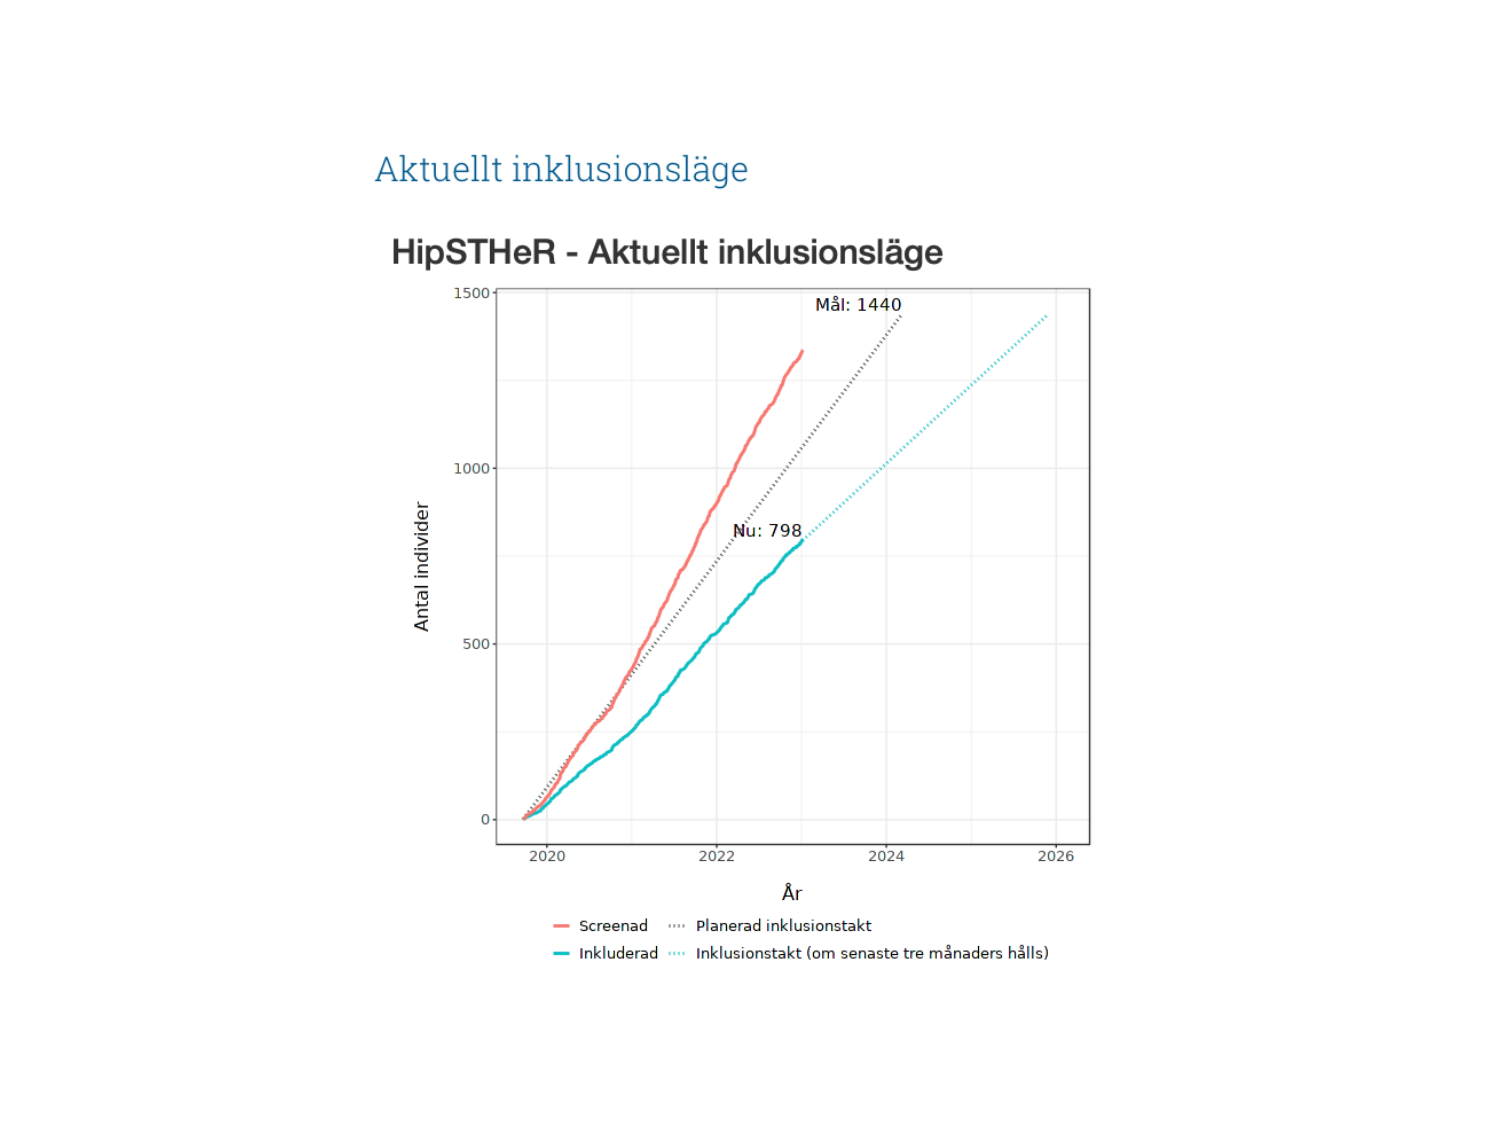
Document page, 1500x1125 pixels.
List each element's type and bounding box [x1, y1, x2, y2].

picture [357, 140, 1143, 985]
